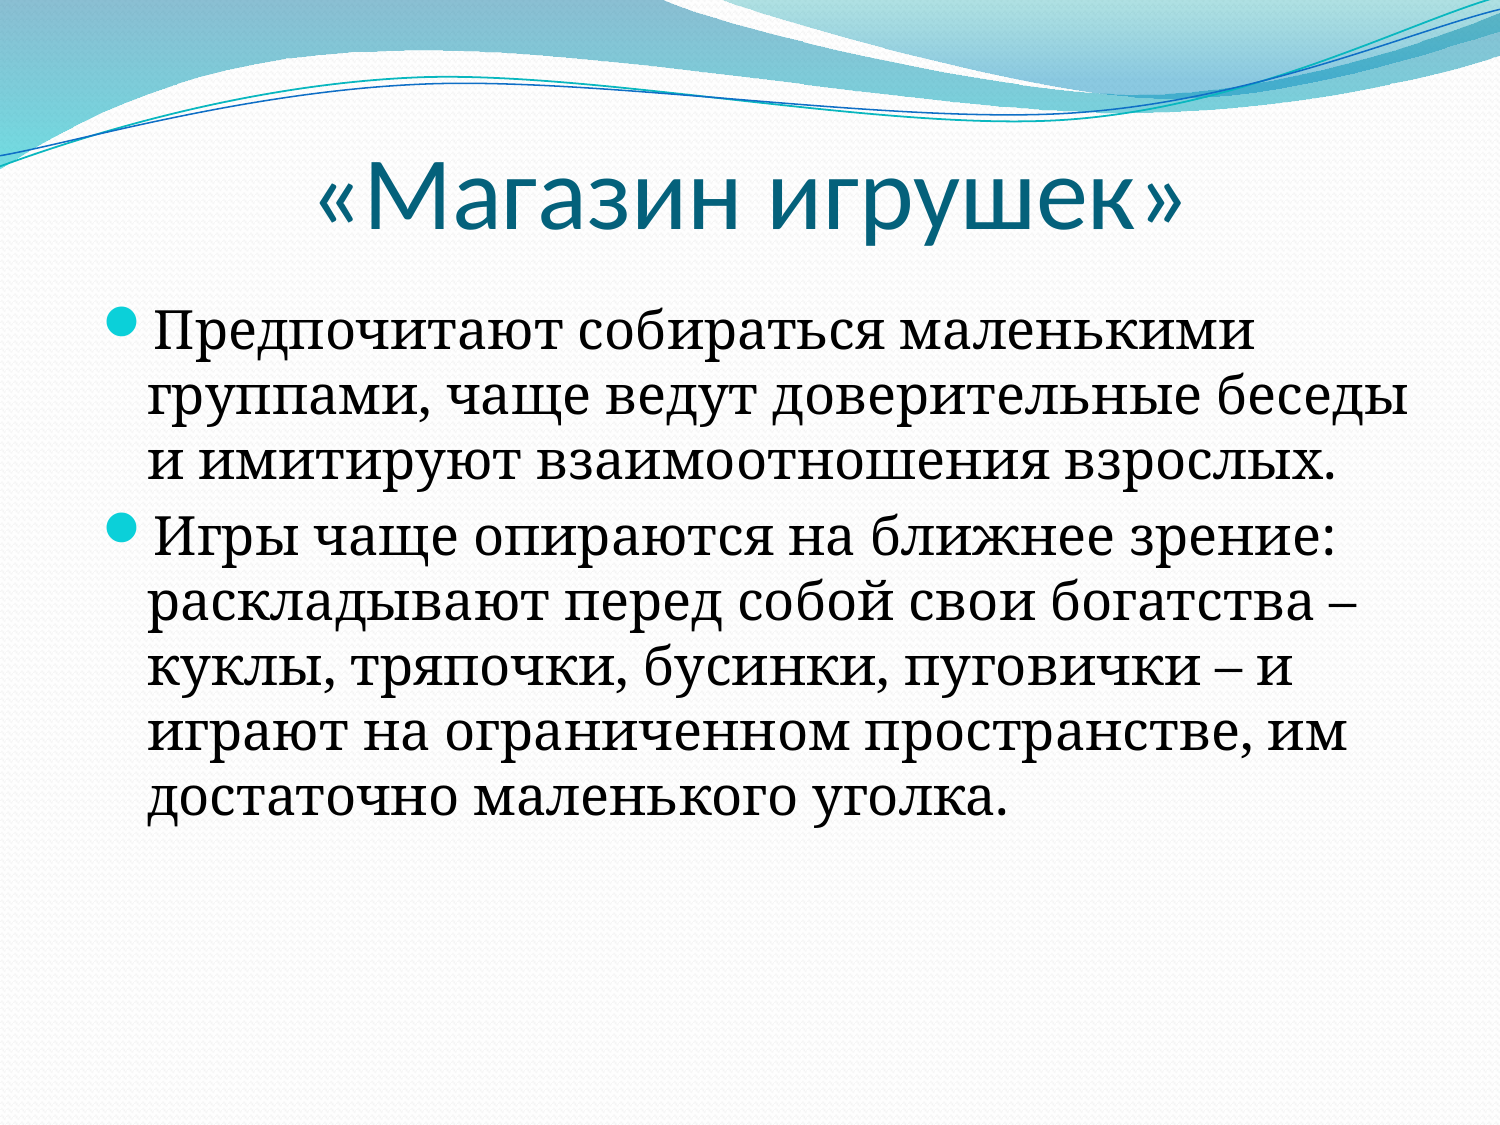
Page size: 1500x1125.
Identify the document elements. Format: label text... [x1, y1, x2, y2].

title «Магазин игрушек» [75, 50, 1425, 250]
list Предпочитают собираться маленькими группами, чаще ведут доверительные беседы и имитируют взаимоотношения взрослых. Игры чаще опираются на ближнее зрение: раскладывают перед собой свои богатства – куклы, тряпочки, бусинки, пуговички – и играют на ограниченном пространстве, им достаточно маленького уголка. [87, 212, 1438, 1063]
